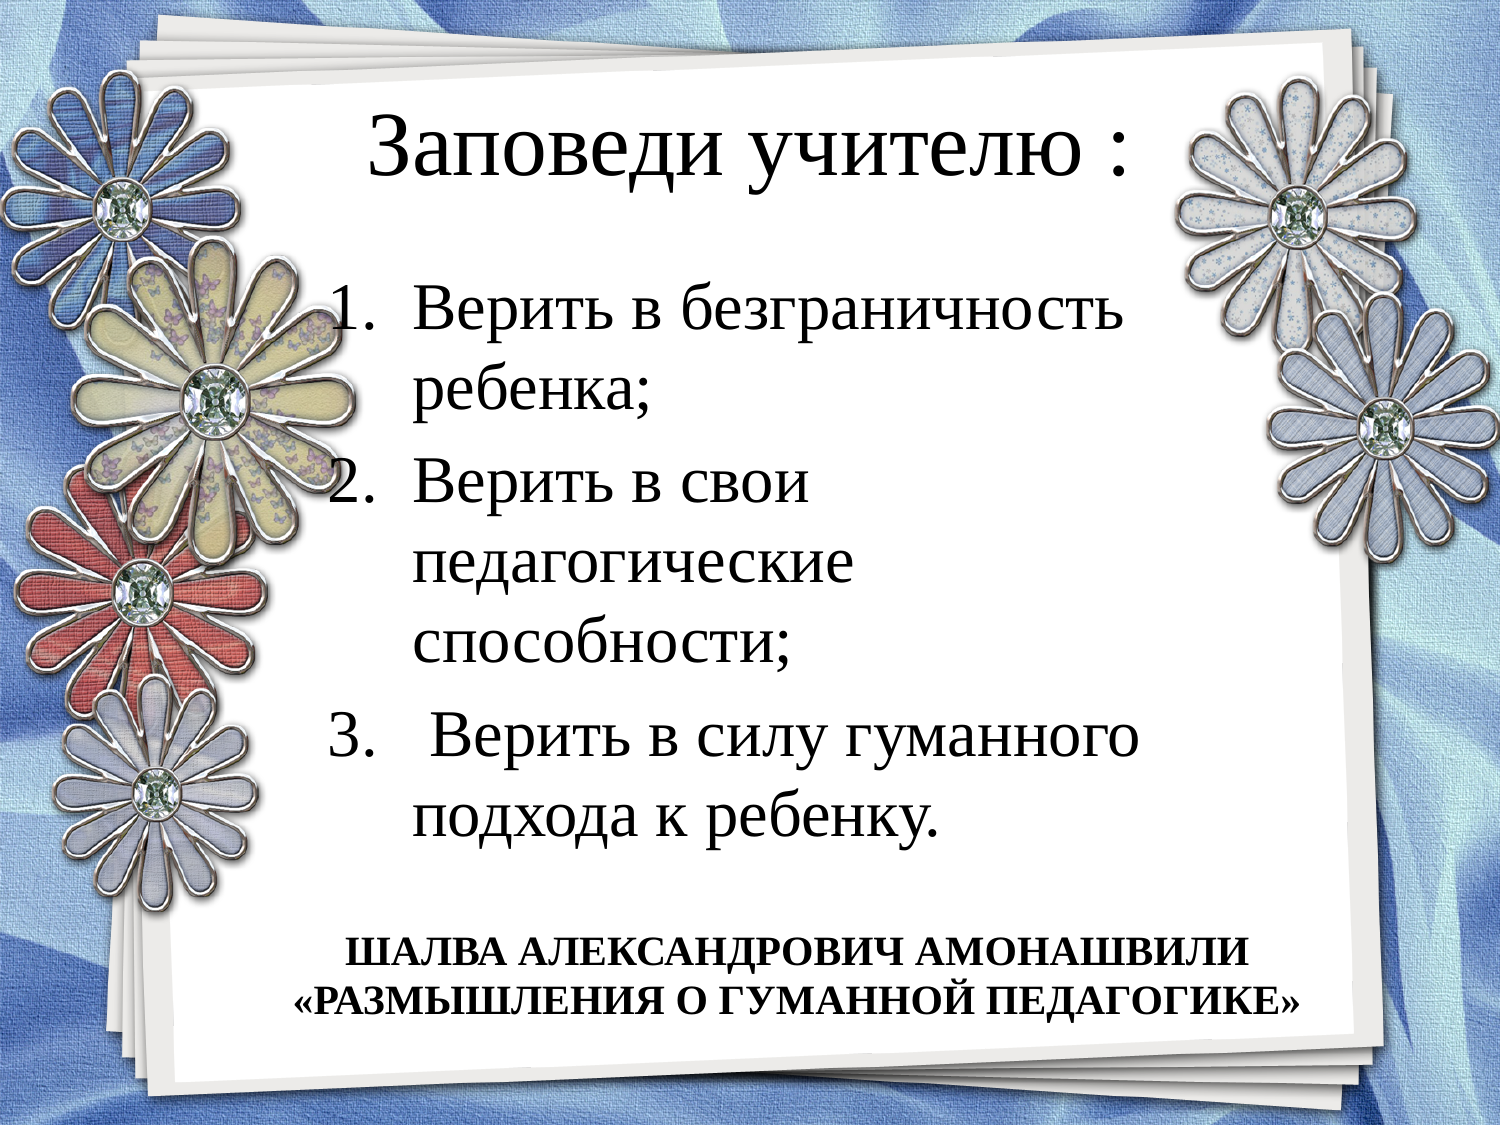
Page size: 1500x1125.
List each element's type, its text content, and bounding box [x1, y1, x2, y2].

picture [0, 0, 1500, 1125]
list Верить в безграничность ребенка; Верить в свои педагогические способности; Верить в силу гуманного подхода к ребенку. [312, 255, 1211, 915]
text_box ШАЛВА АЛЕКСАНДРОВИЧ АМОНАШВИЛИ «РАЗМЫШЛЕНИЯ О ГУМАННОЙ ПЕДАГОГИКЕ» [147, 915, 1447, 1031]
title Заповеди учителю : [75, 45, 1425, 233]
